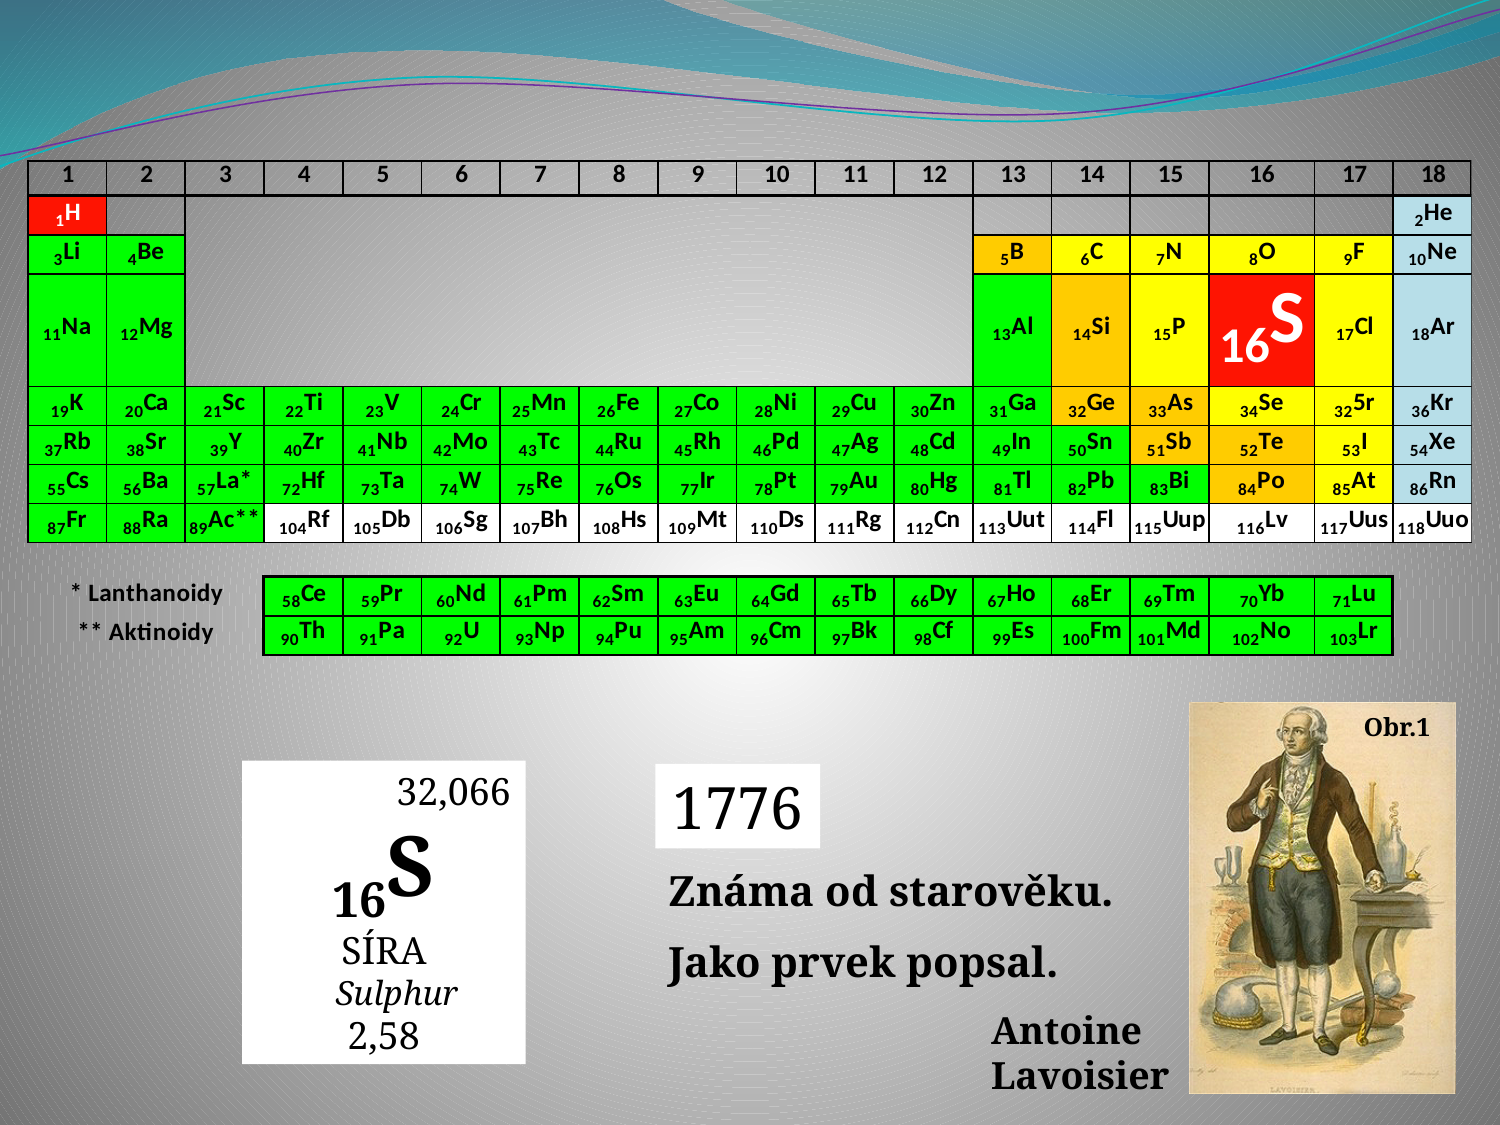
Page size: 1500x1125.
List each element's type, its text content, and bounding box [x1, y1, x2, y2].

text_box Jako prvek popsal. [653, 928, 967, 994]
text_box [974, 701, 1456, 1107]
text_box 32,066 16S SÍRA Sulphur 2,58 [240, 759, 528, 1066]
text_box 1776 [653, 762, 822, 850]
picture [26, 160, 1474, 658]
text_box Známa od starověku. [653, 857, 967, 923]
